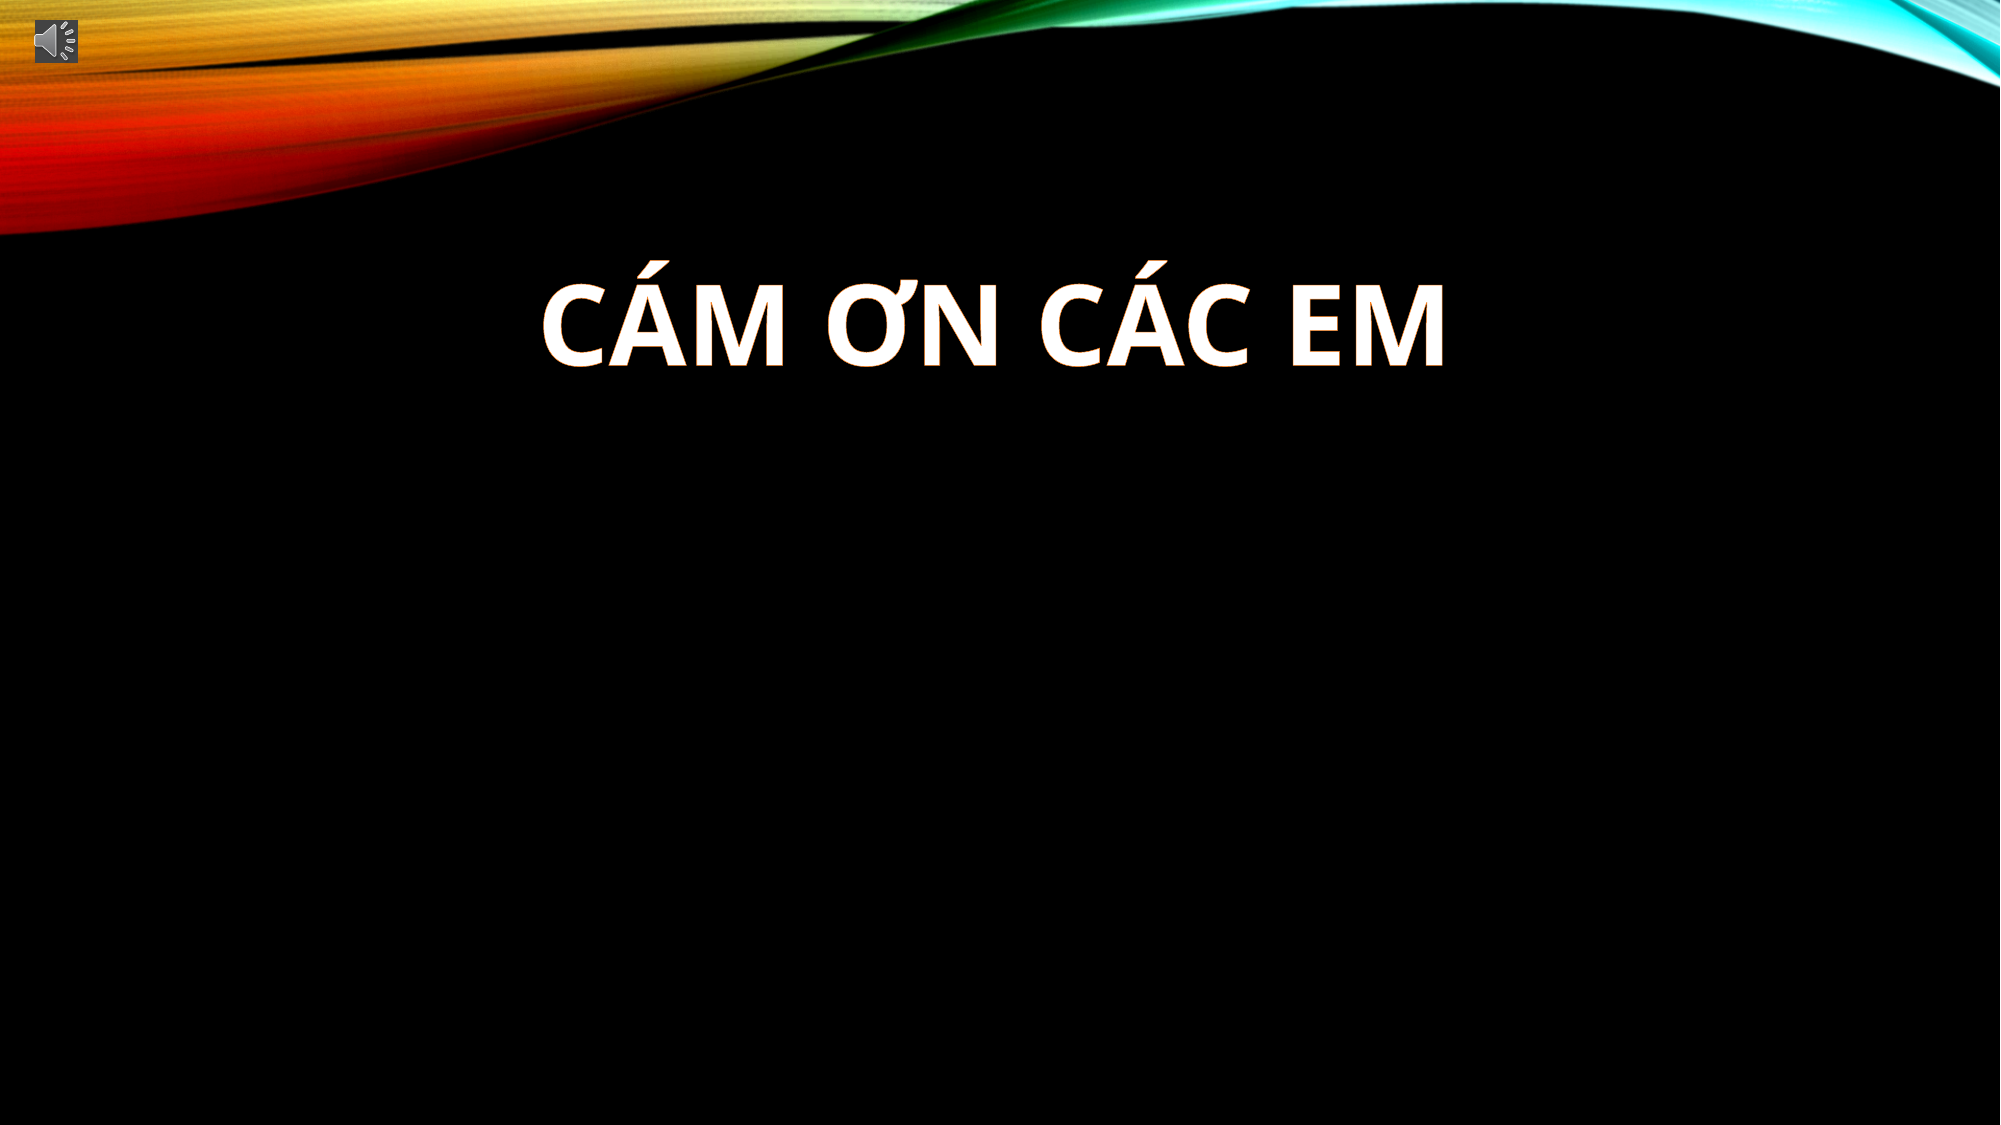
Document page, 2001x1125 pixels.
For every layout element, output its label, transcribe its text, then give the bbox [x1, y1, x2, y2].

text_box CÁM ƠN CÁC EM [521, 245, 1468, 396]
picture [0, 0, 2000, 237]
